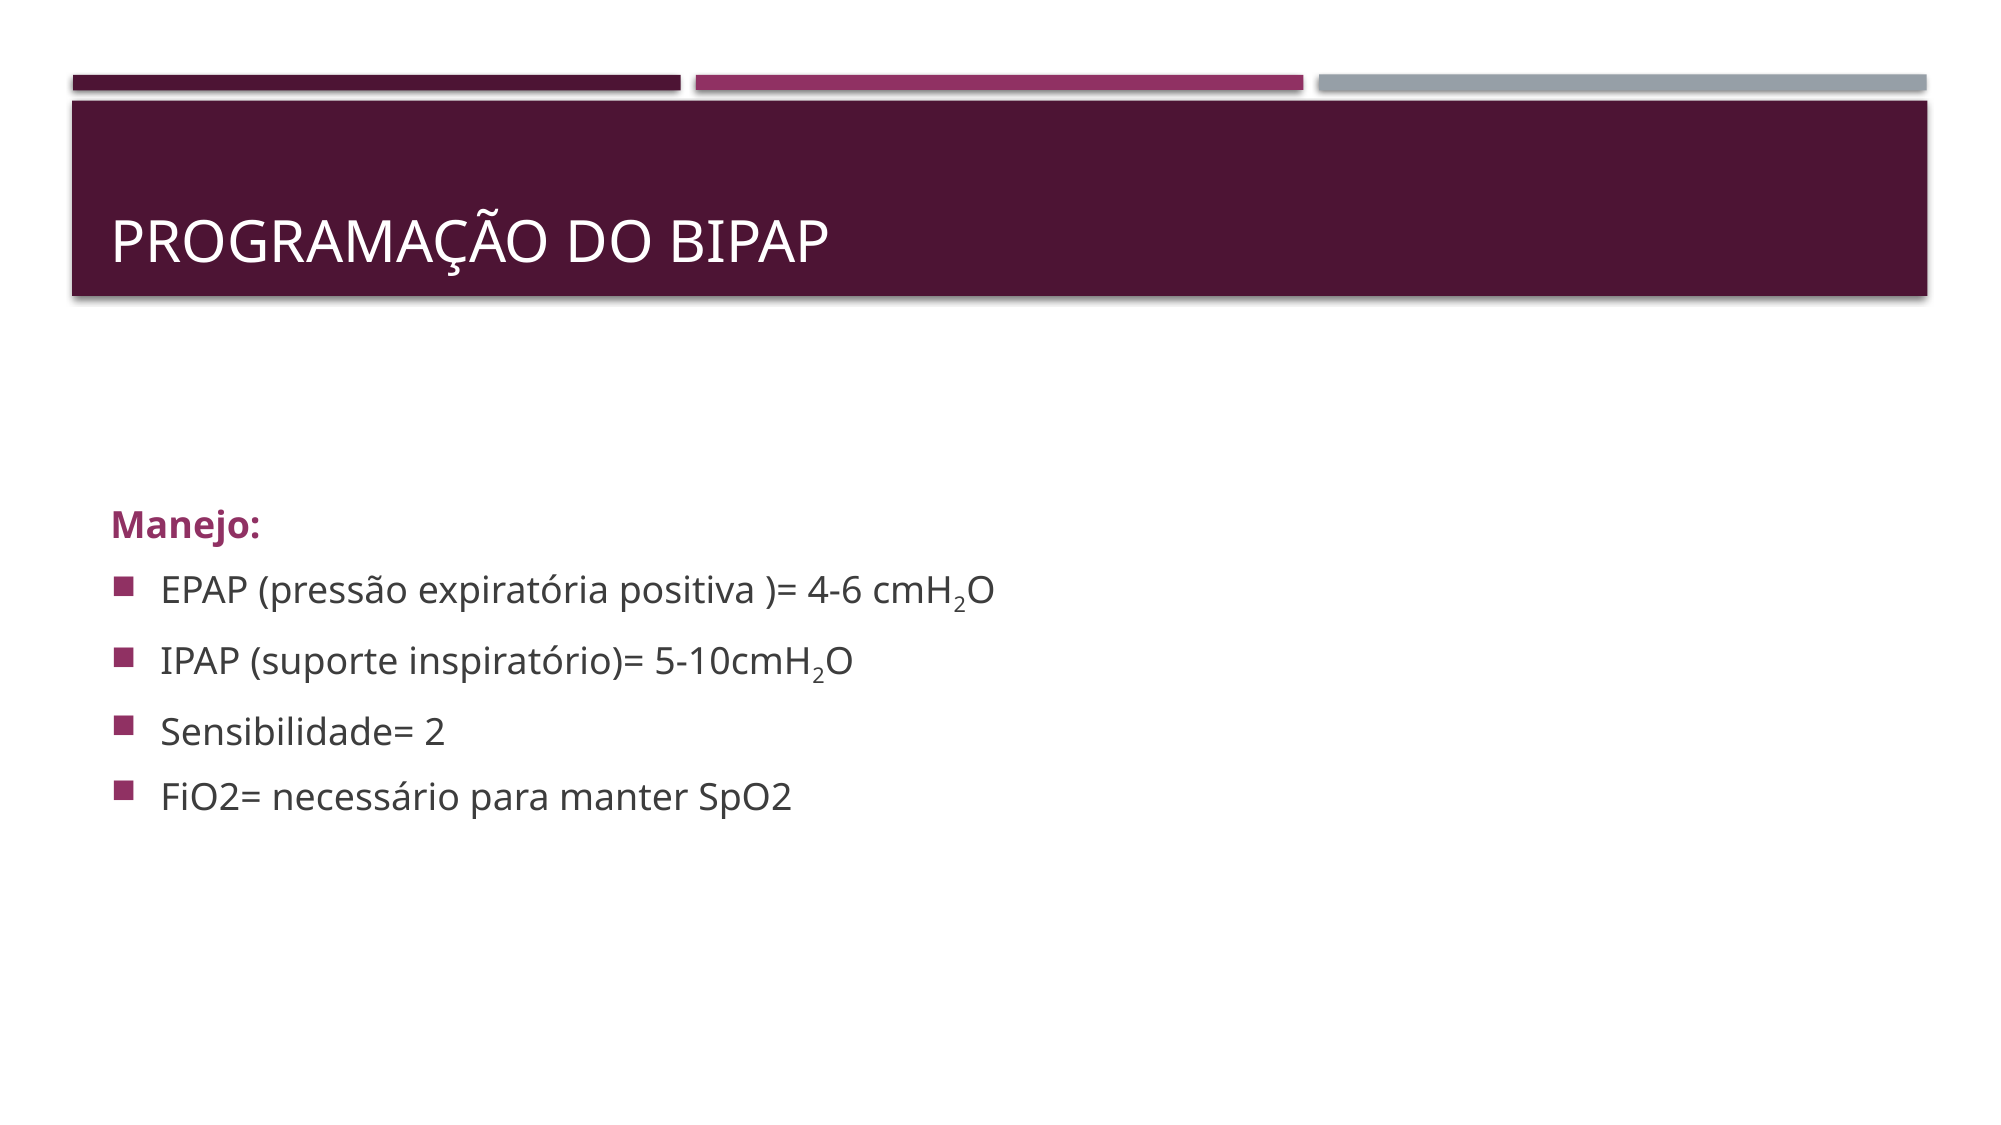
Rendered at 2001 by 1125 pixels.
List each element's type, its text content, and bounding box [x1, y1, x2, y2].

list Manejo: EPAP (pressão expiratória positiva )= 4-6 cmH2O IPAP (suporte inspiratório)= 5-10cmH2O Sensibilidade= 2 FiO2= necessário para manter SpO2 [95, 357, 1905, 962]
title PROGRAMAÇÃO DO BIpap [95, 115, 1905, 282]
